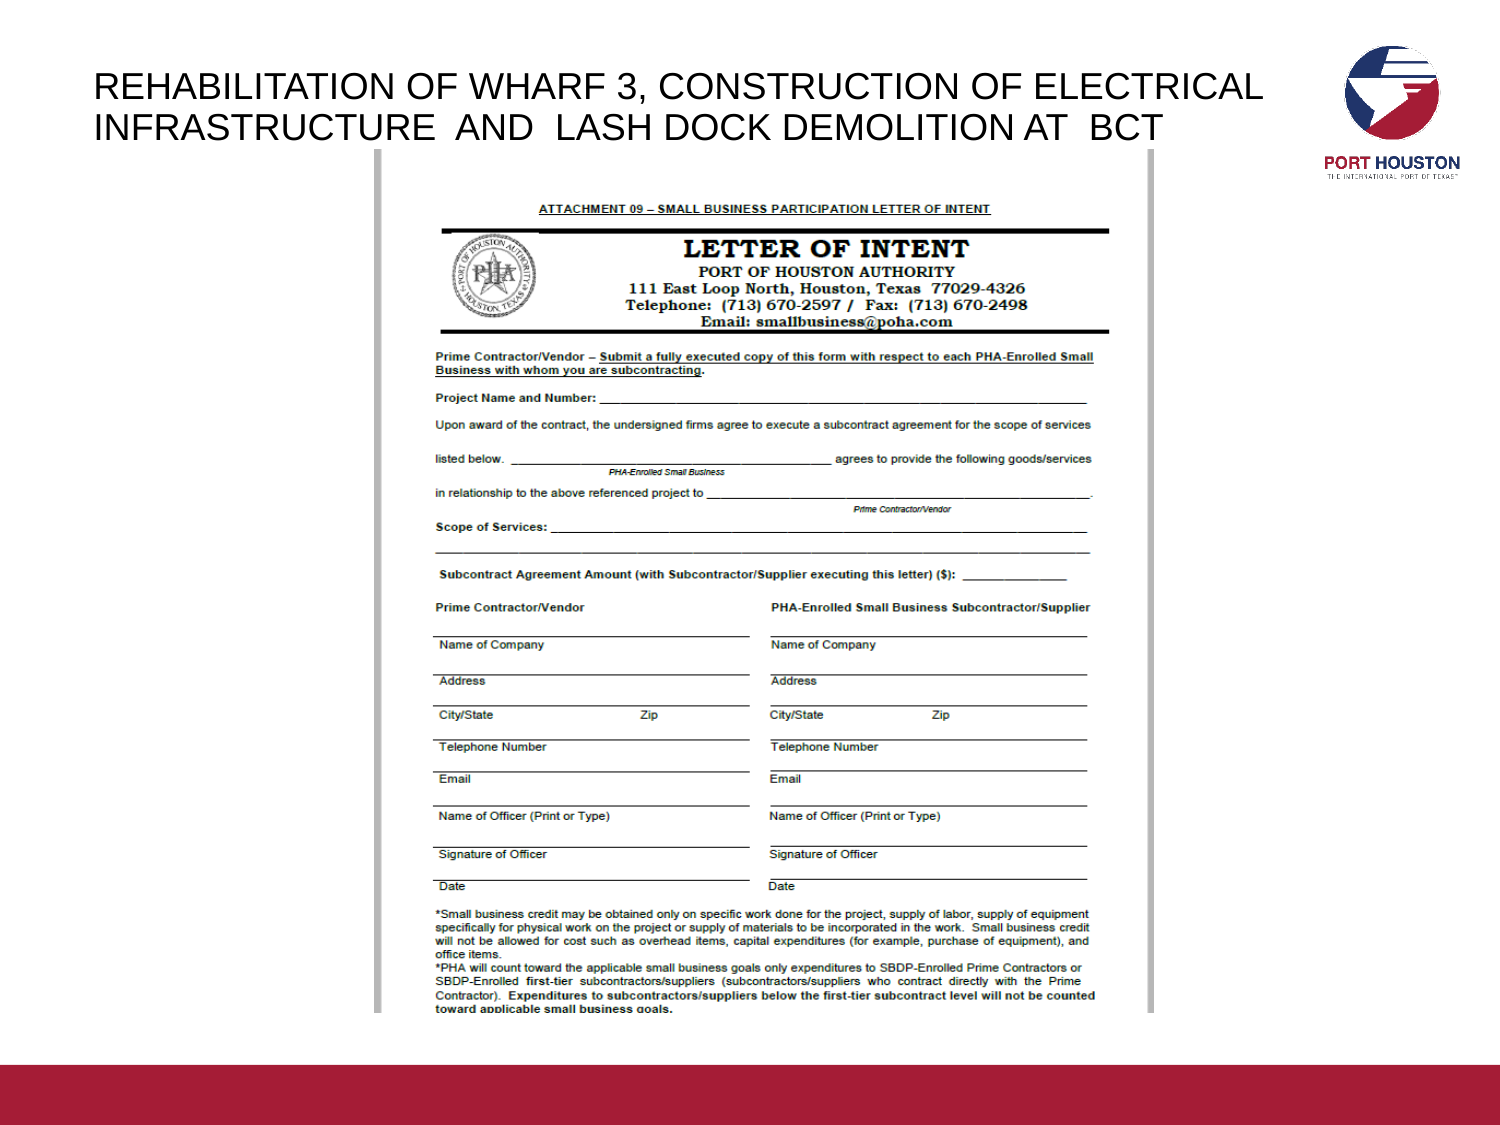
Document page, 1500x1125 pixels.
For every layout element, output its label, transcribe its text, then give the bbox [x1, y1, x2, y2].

picture [1323, 44, 1460, 179]
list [374, 149, 1154, 1013]
title REHABILITATION OF WHARF 3, CONSTRUCTION OF ELECTRICAL INFRASTRUCTURE AND LASH DOCK DEMOLITION AT BCT [78, 59, 1306, 170]
